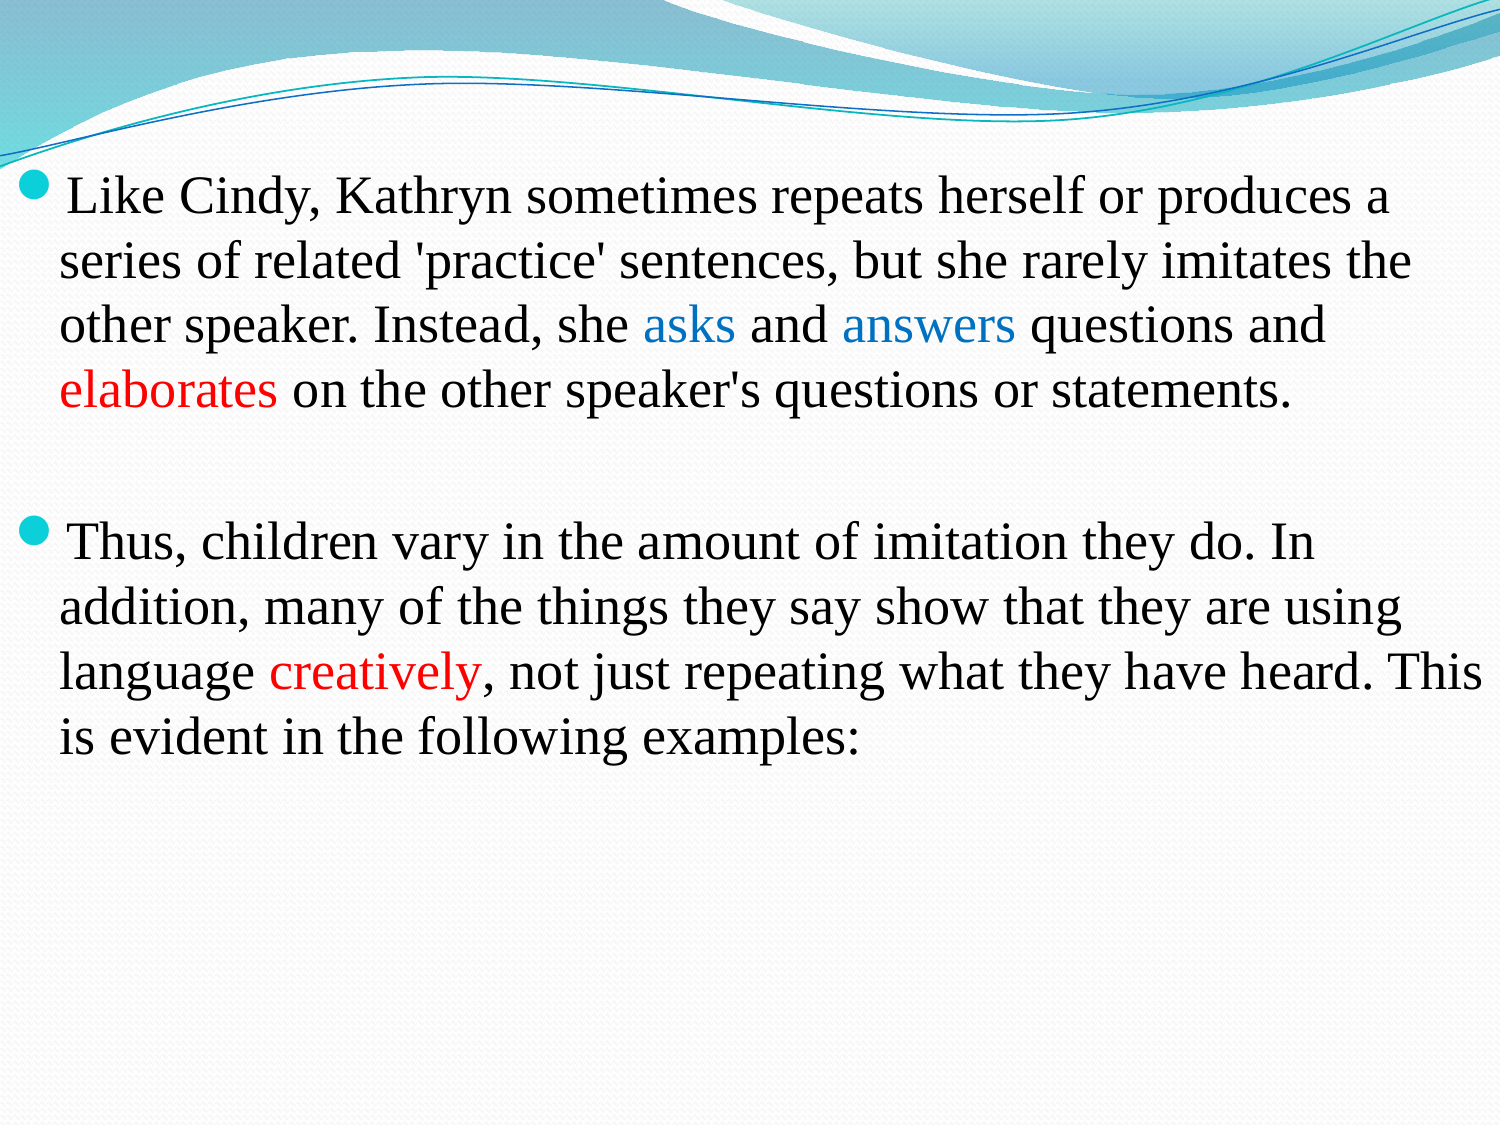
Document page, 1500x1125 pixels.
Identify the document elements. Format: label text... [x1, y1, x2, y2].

list Like Cindy, Kathryn sometimes repeats herself or produces a series of related 'practice' sentences, but she rarely imitates the other speaker. Instead, she asks and answers questions and elaborates on the other speaker's questions or statements. Thus, children vary in the amount of imitation they do. In addition, many of the things they say show that they are using language creatively, not just repeating what they have heard. This is evident in the following examples: [0, 0, 1500, 1125]
